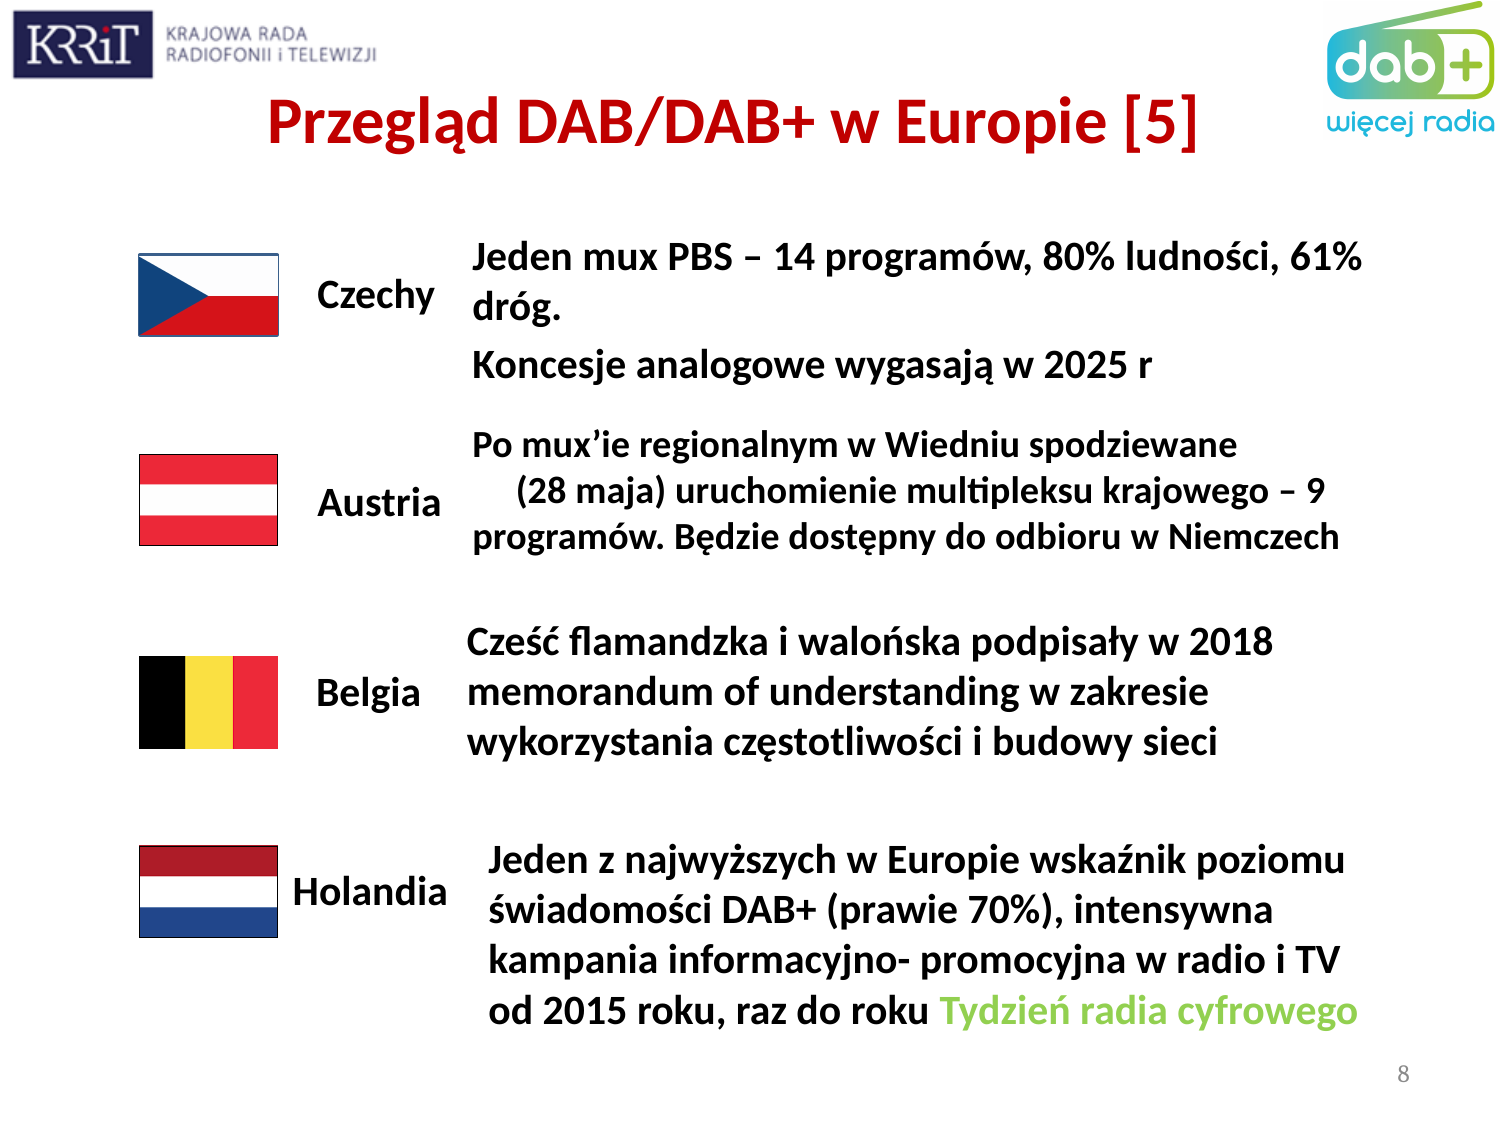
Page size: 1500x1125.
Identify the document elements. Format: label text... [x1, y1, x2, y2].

text_box Czechy [289, 242, 457, 348]
title Przegląd DAB/DAB+ w Europie [5] [59, 23, 1410, 211]
picture [139, 454, 278, 547]
text_box Po mux’ie regionalnym w Wiedniu spodziewane (28 maja) uruchomienie multipleksu krajowego – 9 programów. Będzie dostępny do odbioru w Niemczech [457, 411, 1388, 598]
picture [8, 4, 383, 85]
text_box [139, 255, 278, 335]
text_box Jeden mux PBS – 14 programów, 80% ludności, 61% dróg. Koncesje analogowe wygasają w 2025 r [457, 221, 1388, 409]
picture [139, 656, 278, 749]
slide_number 8 [1074, 1042, 1425, 1103]
text_box Cześć flamandzka i walońska podpisały w 2018 memorandum of understanding w zakresie wykorzystania częstotliwości i budowy sieci [451, 606, 1383, 793]
text_box Belgia [301, 656, 451, 737]
text_box [475, 410, 1407, 598]
text_box Austria [289, 450, 457, 556]
text_box Holandia [283, 856, 473, 936]
text_box Jeden z najwyższych w Europie wskaźnik poziomu świadomości DAB+ (prawie 70%), intensywna kampania informacyjno- promocyjna w radio i TV od 2015 roku, raz do roku Tydzień radia cyfrowego [473, 824, 1404, 1083]
picture [139, 845, 278, 938]
picture [1322, 0, 1500, 140]
